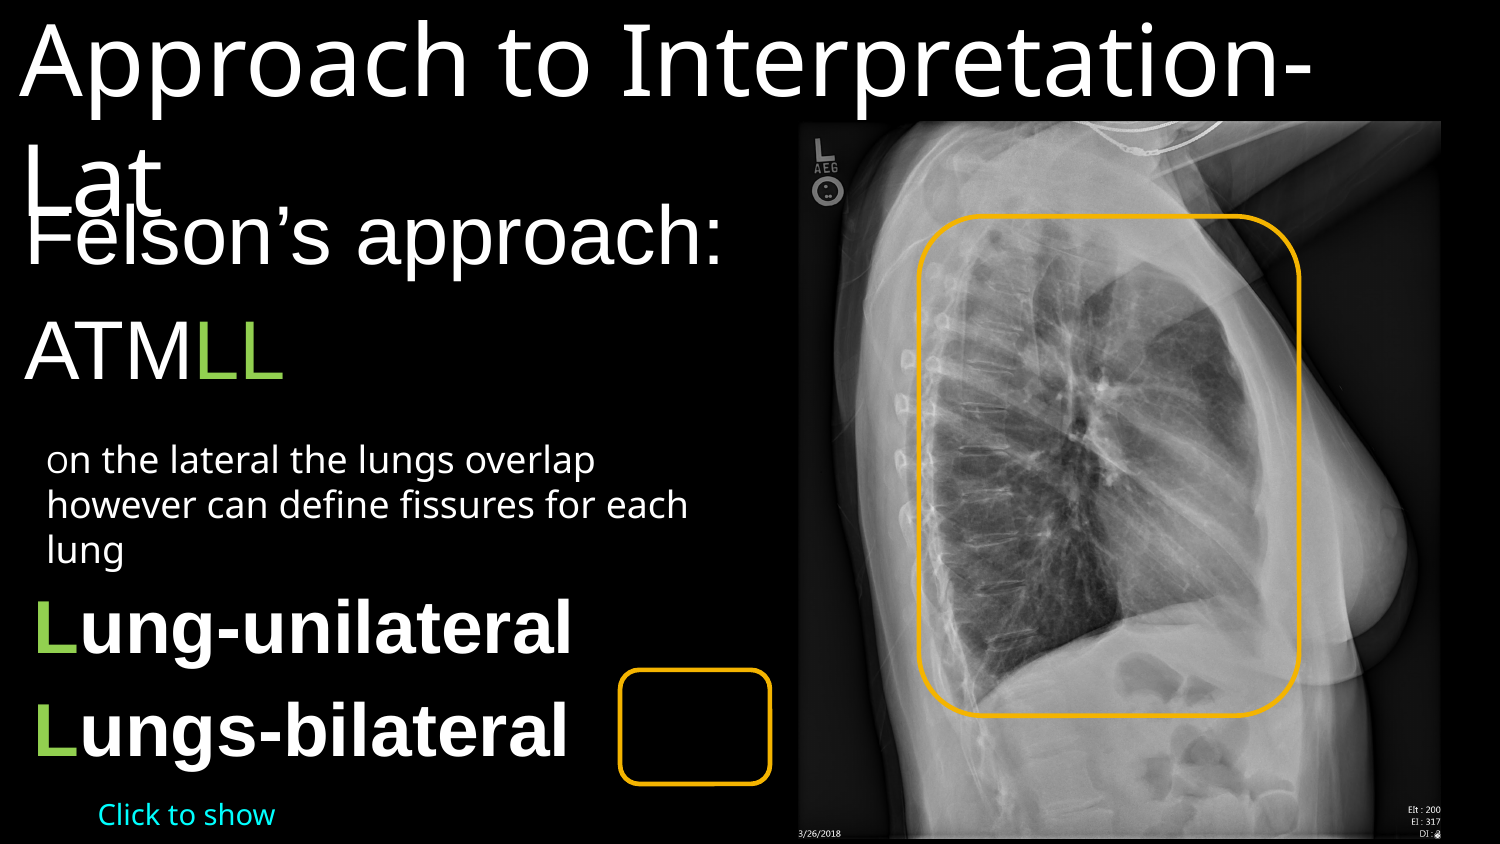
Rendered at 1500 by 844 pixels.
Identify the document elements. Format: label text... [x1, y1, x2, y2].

text_box Felson’s approach: ATMLL [9, 151, 749, 379]
text_box Lung-unilateral Lungs-bilateral [18, 549, 702, 777]
text_box Click to show [82, 783, 463, 808]
text_box Approach to Interpretation-Lat [4, 0, 1403, 97]
text_box [620, 669, 770, 784]
text_box On the lateral the lungs overlap however can define fissures for each lung [31, 421, 771, 508]
picture [798, 121, 1441, 840]
